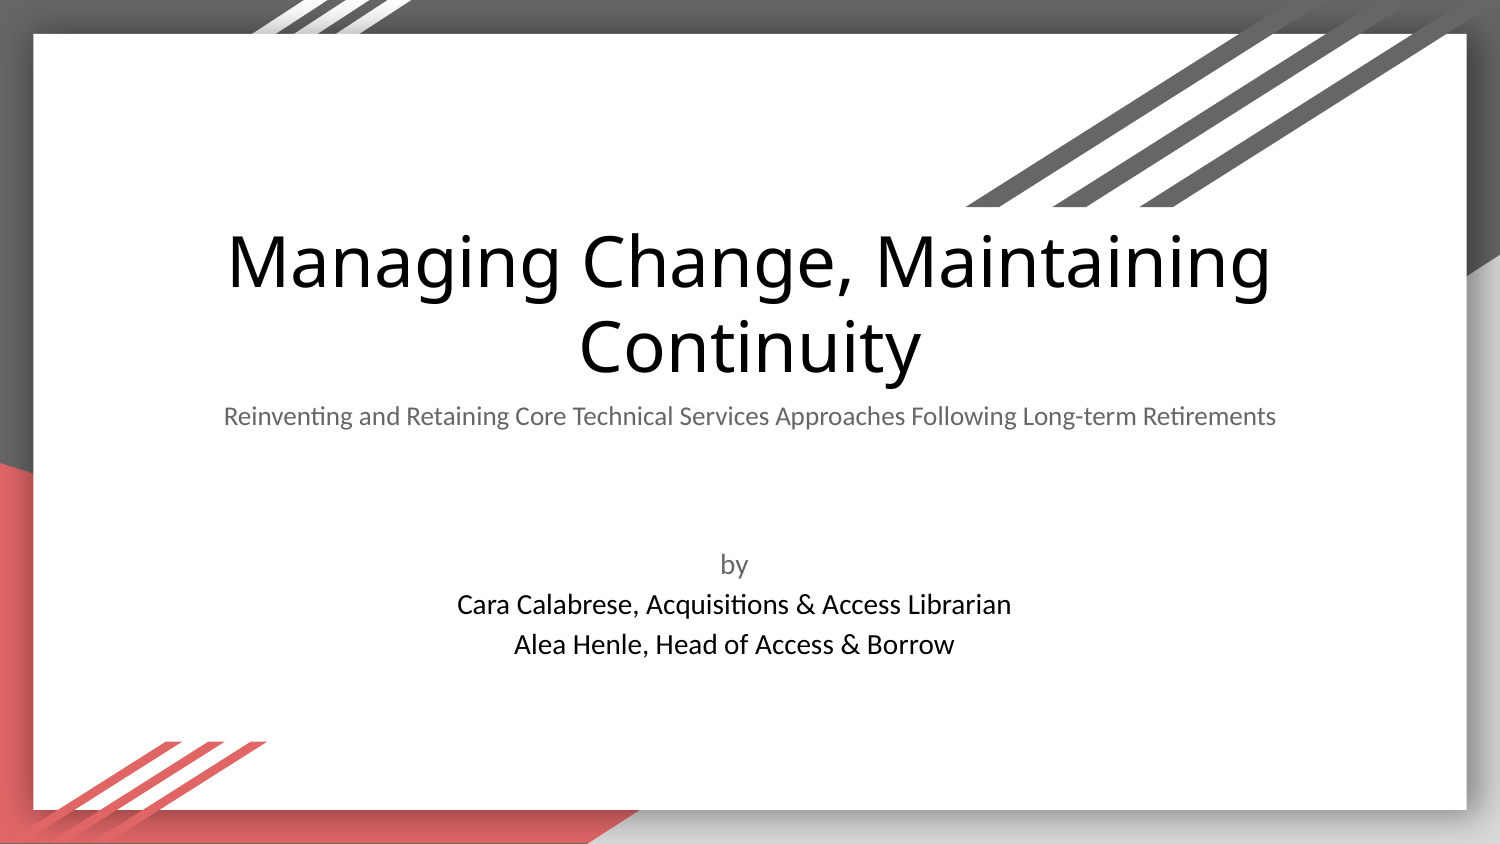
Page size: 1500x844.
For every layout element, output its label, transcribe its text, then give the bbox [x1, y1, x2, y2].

text_box by Cara Calabrese, Acquisitions & Access Librarian Alea Henle, Head of Access & Borrow [210, 524, 1259, 684]
title Managing Change, Maintaining Continuity [33, 172, 1467, 432]
subtitle Reinventing and Retaining Core Technical Services Approaches Following Long-term Retirements [150, 378, 1350, 492]
